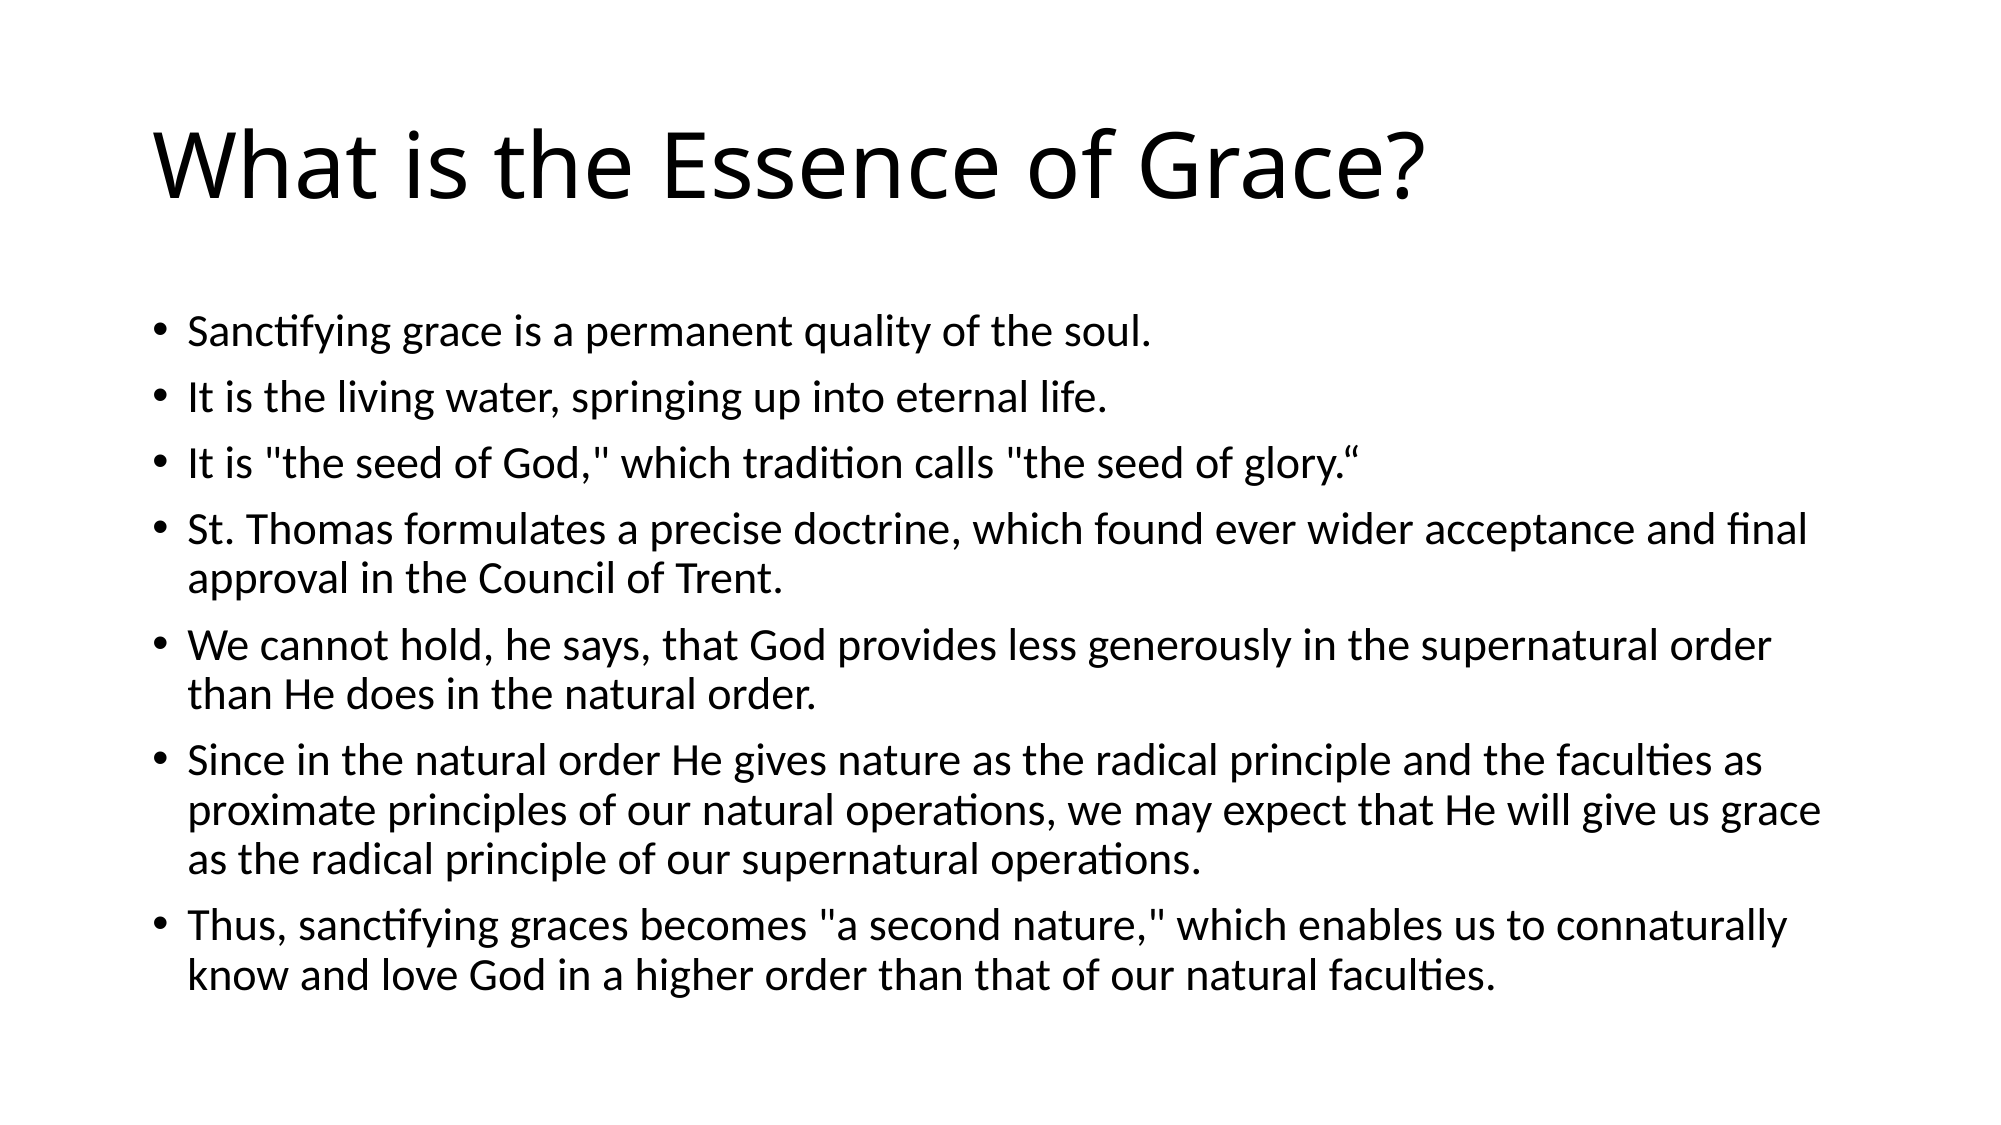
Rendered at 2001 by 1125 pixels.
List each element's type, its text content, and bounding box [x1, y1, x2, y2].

list Sanctifying grace is a permanent quality of the soul. It is the living water, springing up into eternal life. It is "the seed of God," which tradition calls "the seed of glory.“ St. Thomas formulates a precise doctrine, which found ever wider acceptance and final approval in the Council of Trent. We cannot hold, he says, that God provides less generously in the supernatural order than He does in the natural order. Since in the natural order He gives nature as the radical principle and the faculties as proximate principles of our natural operations, we may expect that He will give us grace as the radical principle of our supernatural operations. Thus, sanctifying graces becomes "a second nature," which enables us to connaturally know and love God in a higher order than that of our natural faculties. [137, 299, 1863, 1014]
title What is the Essence of Grace? [137, 59, 1863, 278]
